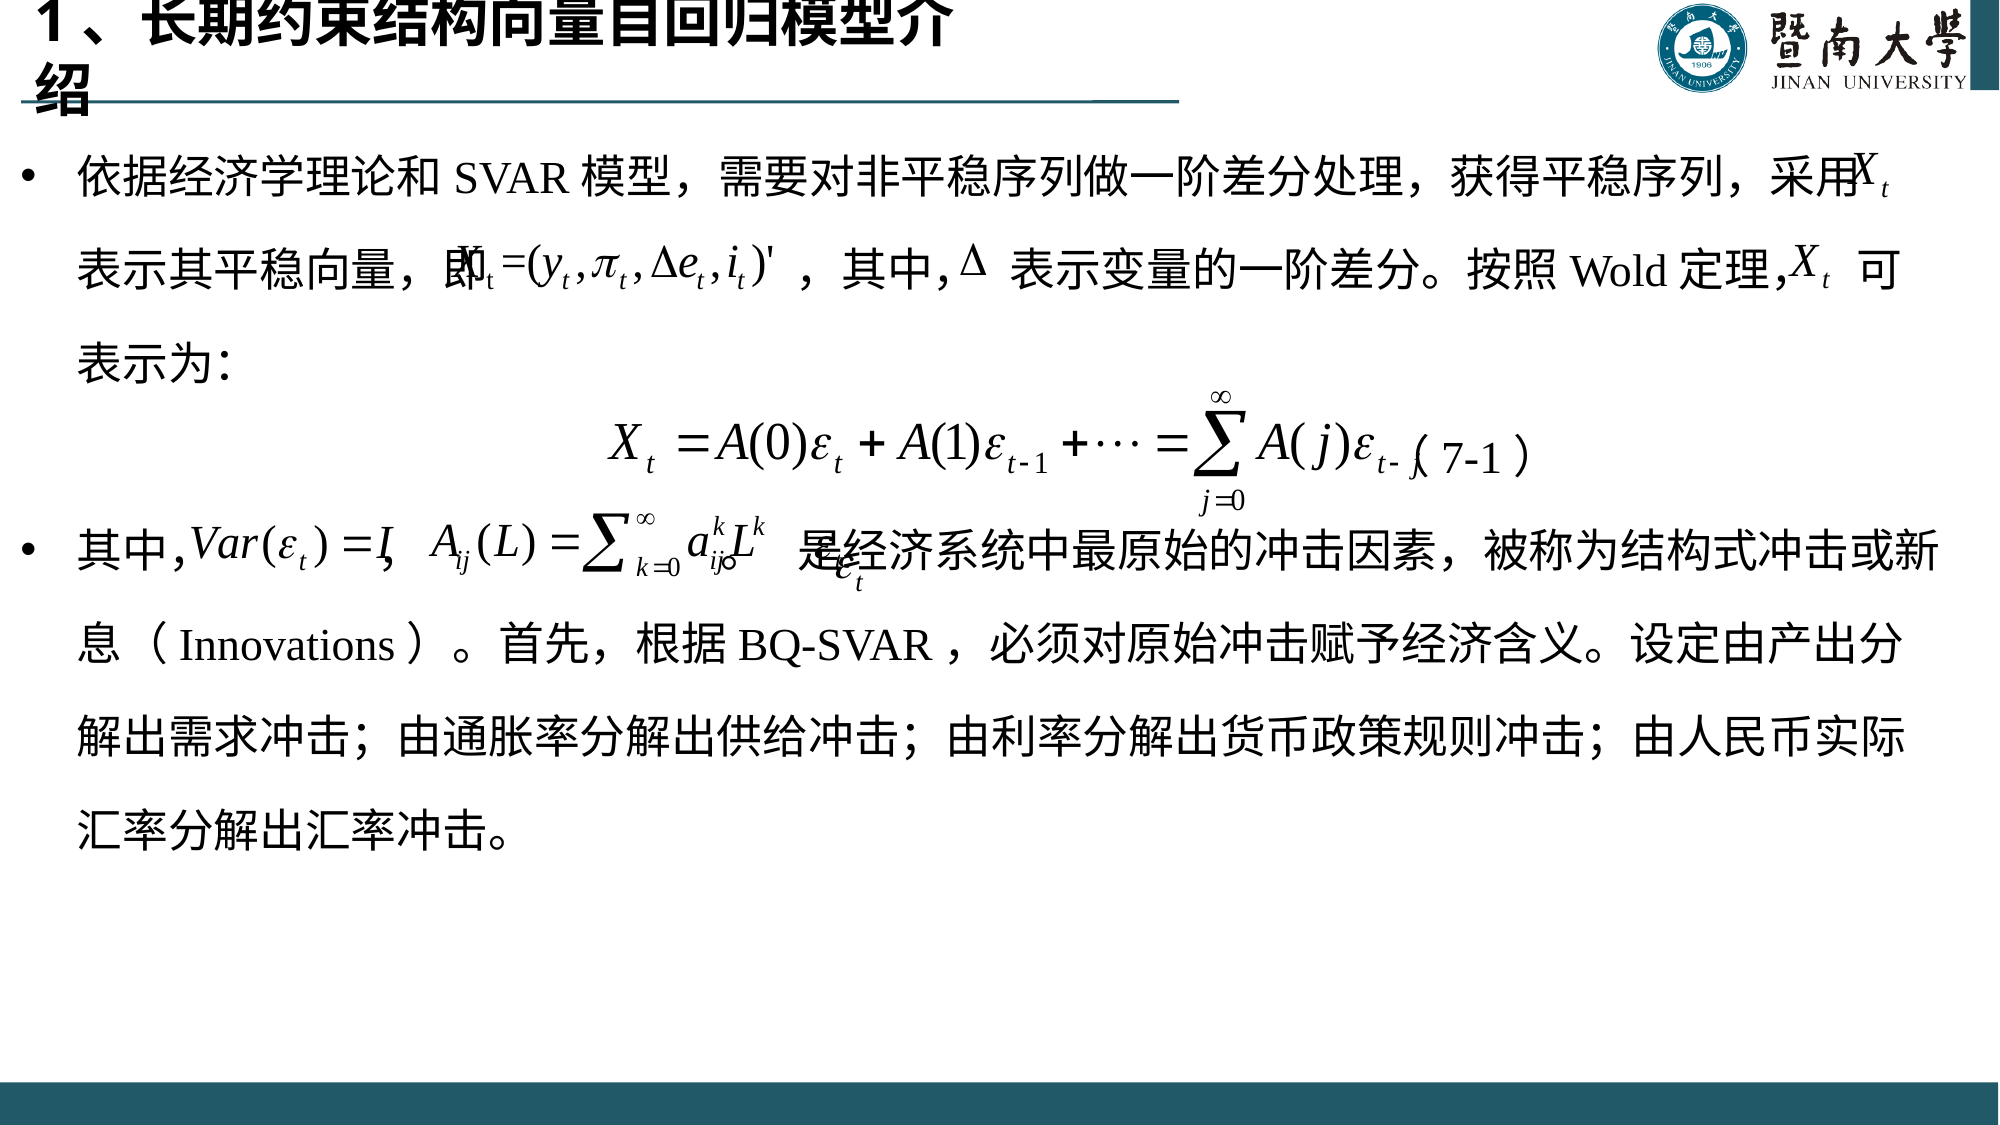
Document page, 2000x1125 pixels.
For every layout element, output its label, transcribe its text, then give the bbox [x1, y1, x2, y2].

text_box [1837, 137, 1900, 209]
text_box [826, 531, 874, 604]
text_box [186, 510, 406, 583]
picture [1657, 3, 1967, 93]
title 1、长期约束结构向量自回归模型介绍 [19, 0, 1021, 101]
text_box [420, 497, 779, 589]
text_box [597, 370, 1437, 527]
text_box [951, 231, 995, 284]
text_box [1778, 228, 1841, 301]
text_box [441, 229, 781, 301]
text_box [806, 510, 853, 583]
text_box 依据经济学理论和SVAR模型，需要对非平稳序列做一阶差分处理，获得平稳序列，采用 表示其平稳向量，即 ，其中， 表示变量的一阶差分。按照Wold定理， 可表示为： （7-1） 其中， ， 。 是经济系统中最原始的冲击因素，被称为结构式冲击或新息（Innovations）。首先，根据BQ-SVAR，必须对原始冲击赋予经济含义。设定由产出分解出需求冲击；由通胀率分解出供给冲击；由利率分解出货币政策规则冲击；由人民币实际汇率分解出汇率冲击。 [5, 101, 1962, 1051]
